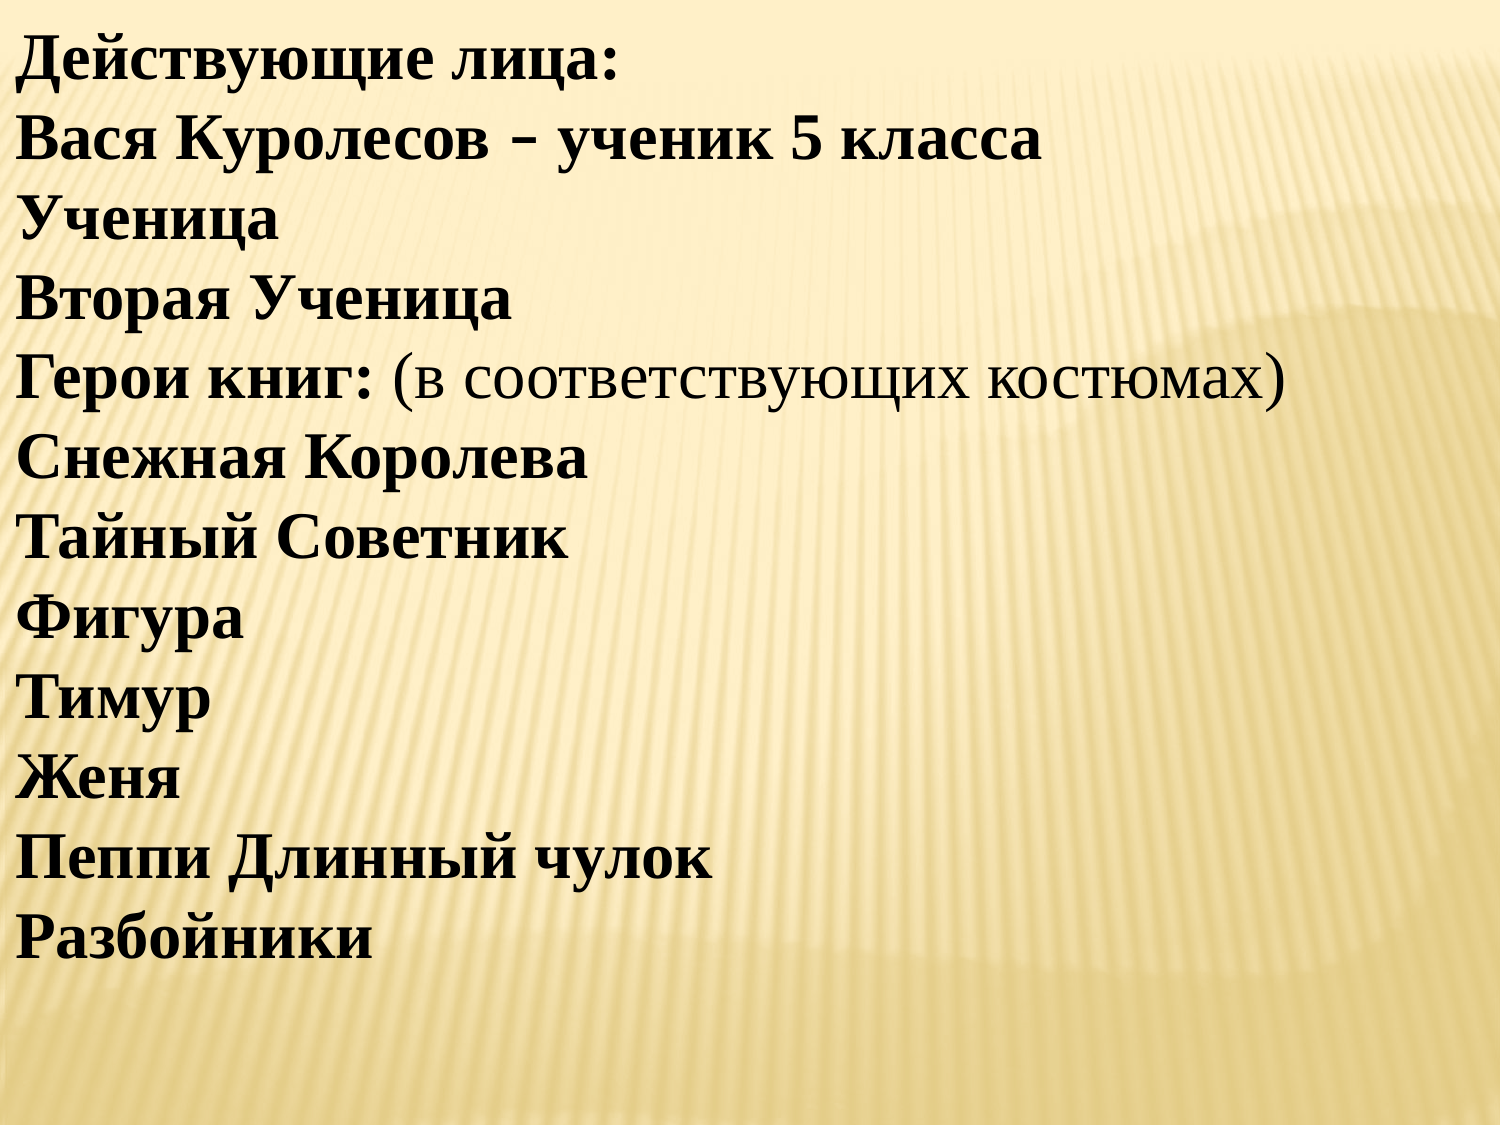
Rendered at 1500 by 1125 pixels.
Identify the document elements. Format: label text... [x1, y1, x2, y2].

text_box Действующие лица: Вася Куролесов – ученик 5 класса Ученица Вторая Ученица Герои книг: (в соответствующих костюмах) Снежная Королева Тайный Советник Фигура Тимур Женя Пеппи Длинный чулок Разбойники [0, 5, 1500, 980]
